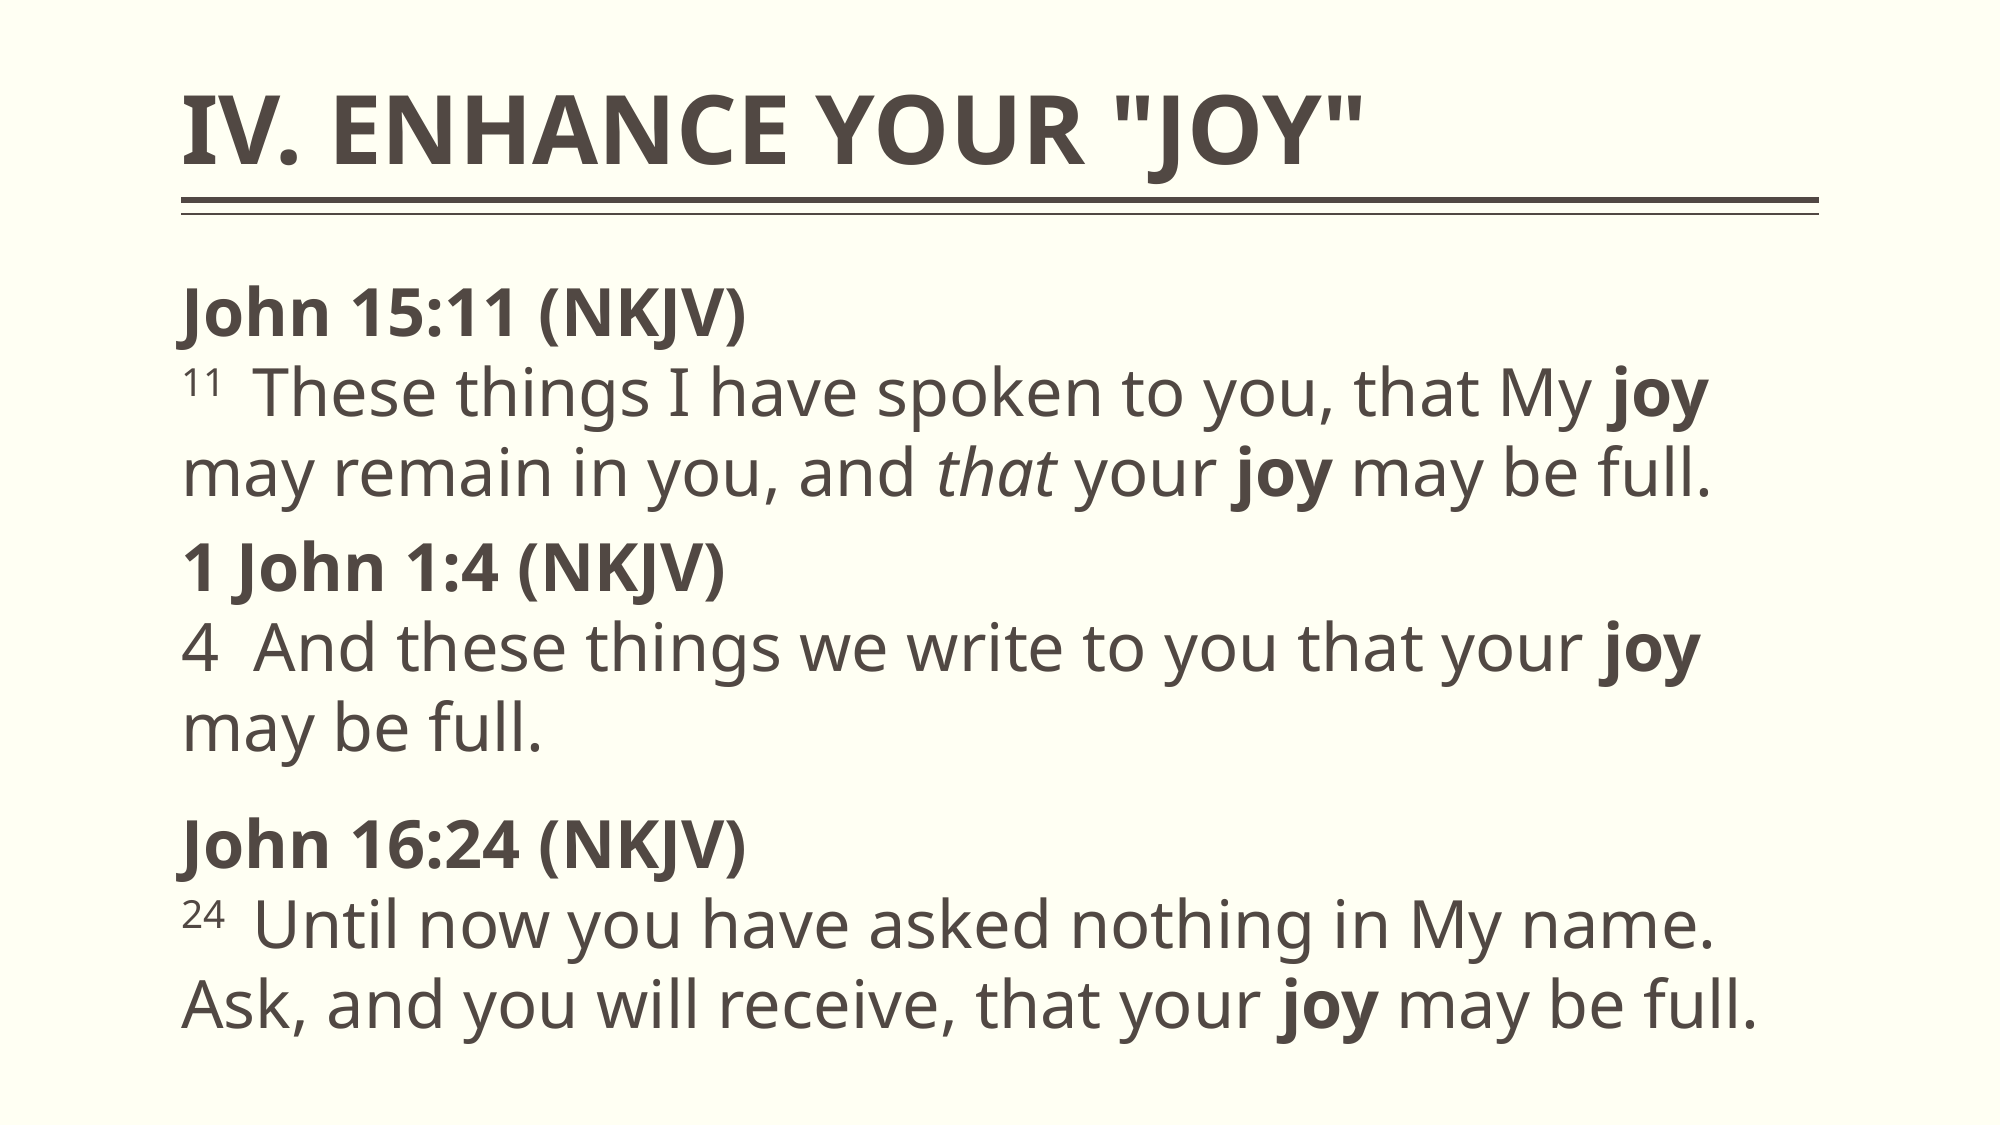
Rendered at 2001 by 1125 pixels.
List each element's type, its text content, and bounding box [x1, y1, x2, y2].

title IV. ENHANCE YOUR "JOY" [181, 12, 1819, 193]
list John 15:11 (NKJV) 11 These things I have spoken to you, that My joy may remain in you, and that your joy may be full. 1 John 1:4 (NKJV) 4 And these things we write to you that your joy may be full. John 16:24 (NKJV) 24 Until now you have asked nothing in My name. Ask, and you will receive, that your joy may be full. [181, 262, 1834, 1087]
